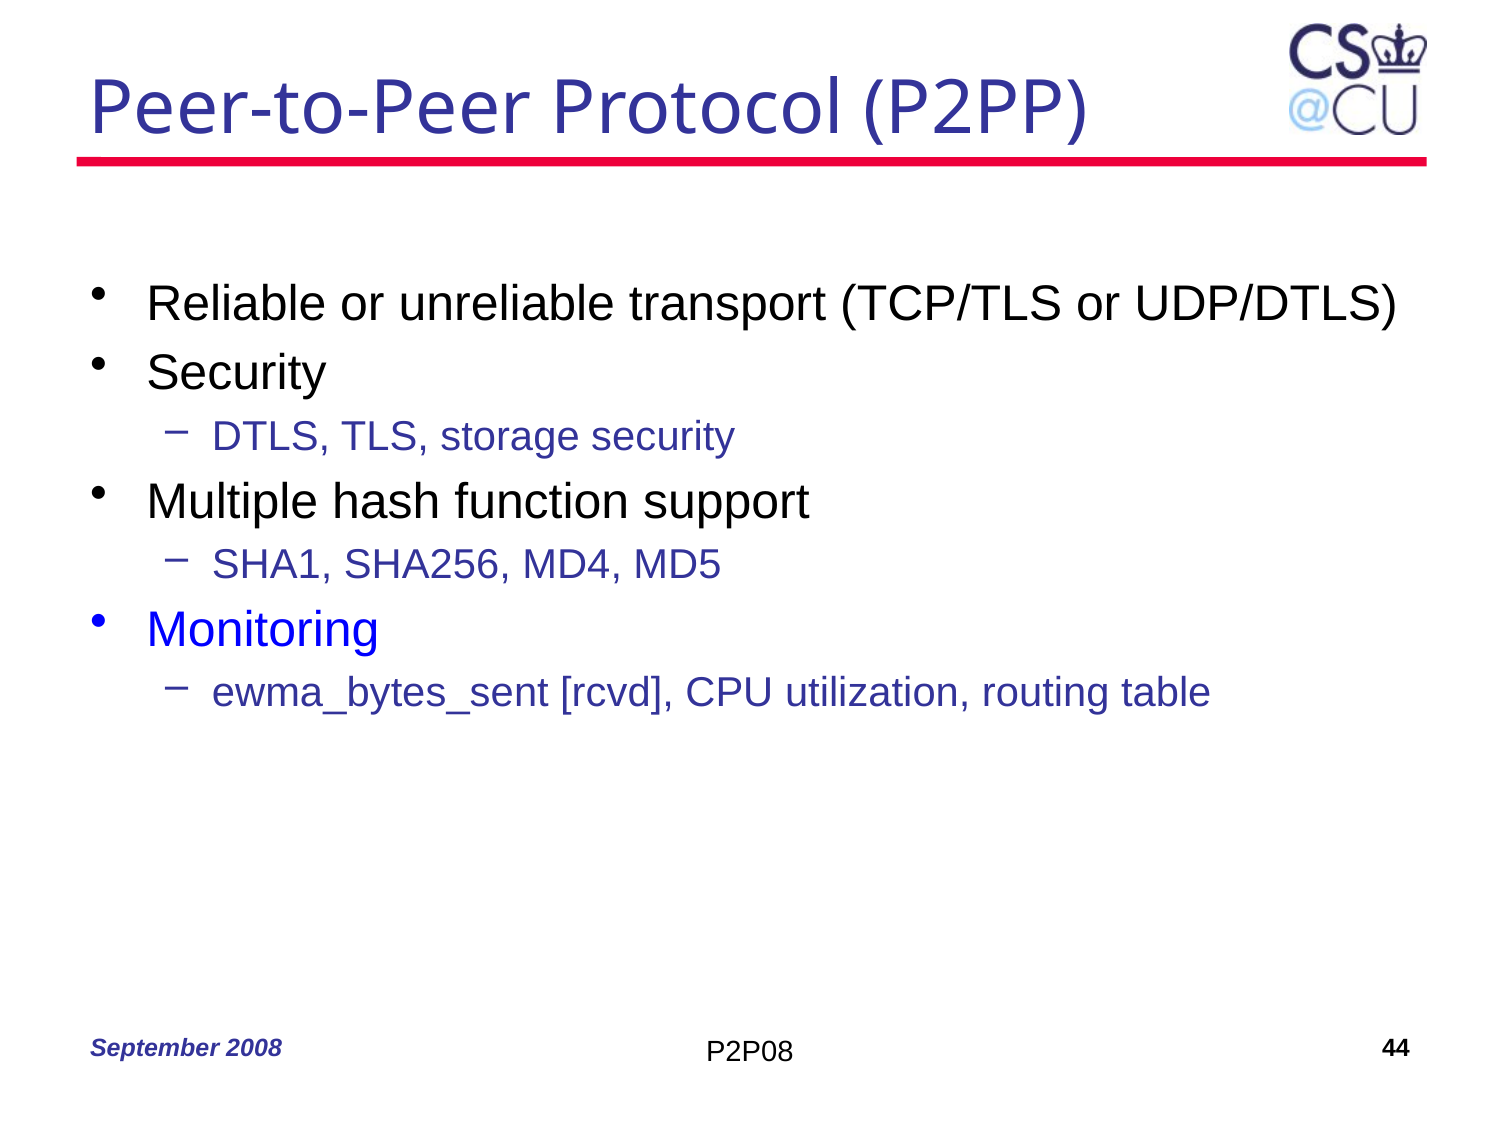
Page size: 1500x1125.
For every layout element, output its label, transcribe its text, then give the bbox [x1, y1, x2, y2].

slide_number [74, 1024, 426, 1103]
picture [1289, 23, 1427, 135]
slide_number 44 [1074, 1024, 1426, 1103]
footer P2P08 [512, 1024, 988, 1103]
title Peer-to-Peer Protocol (P2PP) [73, 25, 1424, 182]
list Reliable or unreliable transport (TCP/TLS or UDP/DTLS) Security DTLS, TLS, storage security Multiple hash function support SHA1, SHA256, MD4, MD5 Monitoring ewma_bytes_sent [rcvd], CPU utilization, routing table [74, 262, 1426, 1006]
